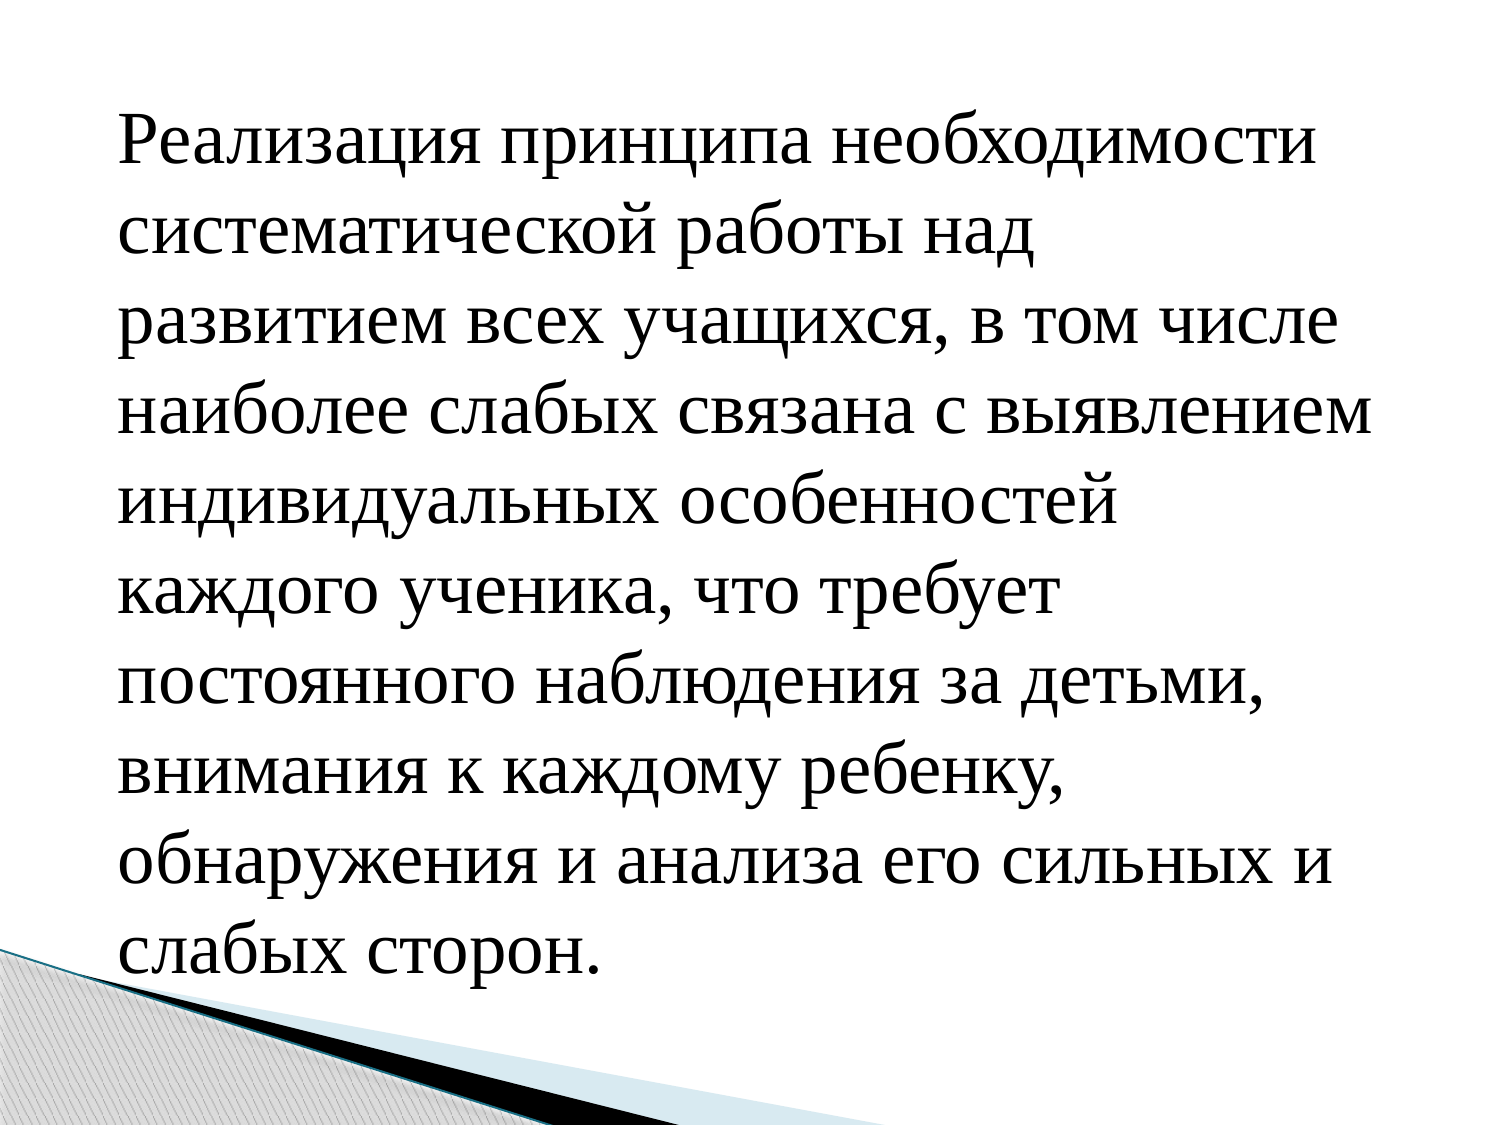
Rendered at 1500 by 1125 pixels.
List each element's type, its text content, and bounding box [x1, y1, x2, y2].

title Реализация принципа необходимости систематической работы над развитием всех учащихся, в том числе наиболее слабых связана с выявлением индивидуальных особенностей каждого ученика, что требует постоянного наблюдения за детьми, внимания к каждому ребенку, обнаружения и анализа его сильных и слабых сторон. [103, 54, 1397, 1024]
